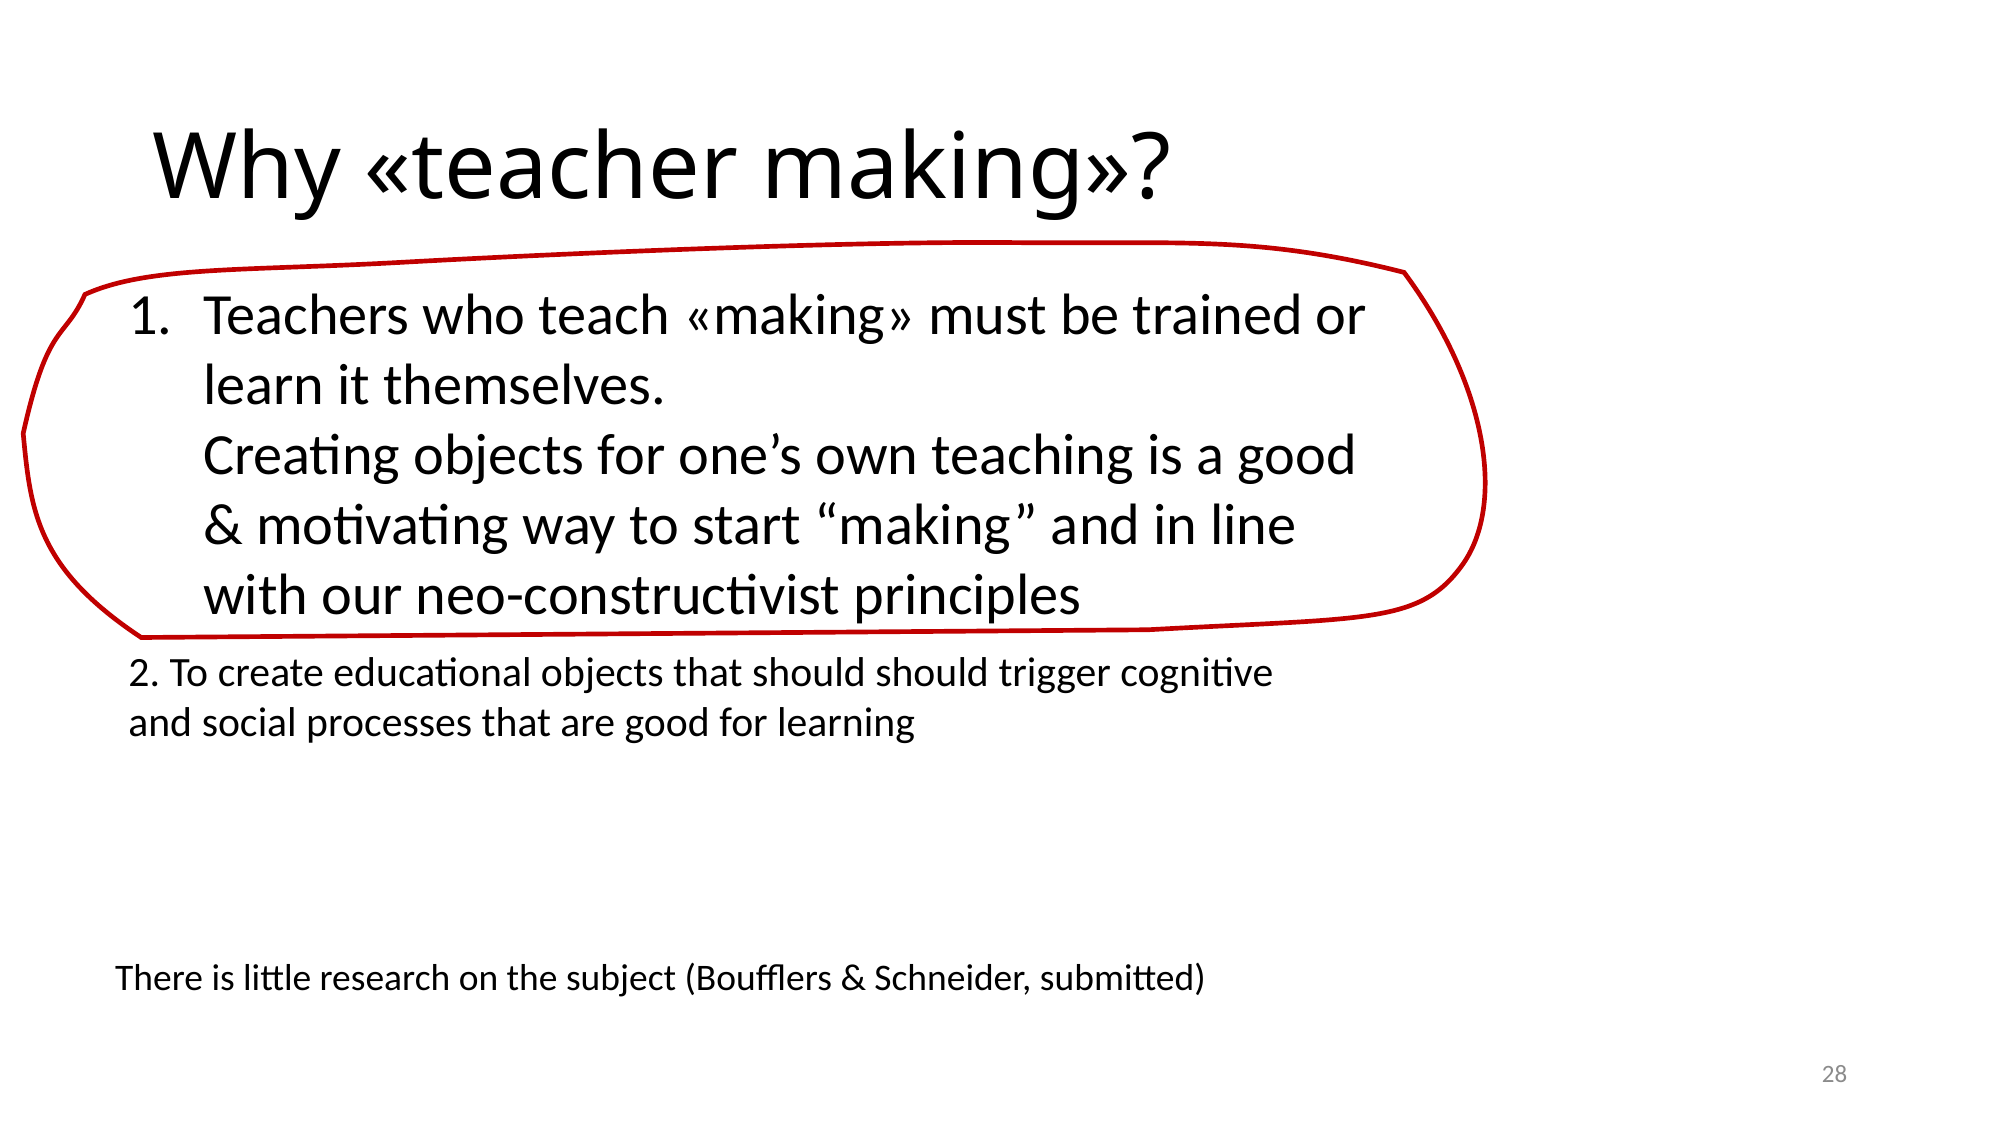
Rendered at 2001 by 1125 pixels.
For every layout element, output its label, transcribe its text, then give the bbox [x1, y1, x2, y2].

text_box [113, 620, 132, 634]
text_box Teachers who teach «making» must be trained or learn it themselves. Creating objects for one’s own teaching is a good & motivating way to start “making” and in line with our neo-constructivist principles [862, 612, 1395, 634]
text_box [22, 241, 1487, 639]
slide_number 28 [1412, 1042, 1863, 1103]
text_box 2. To create educational objects that should should trigger cognitive and social processes that are good for learning [113, 637, 1327, 753]
text_box There is little research on the subject (Boufflers & Schneider, submitted) [100, 945, 1223, 1006]
title Why «teacher making»? [137, 59, 1863, 278]
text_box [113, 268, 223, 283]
